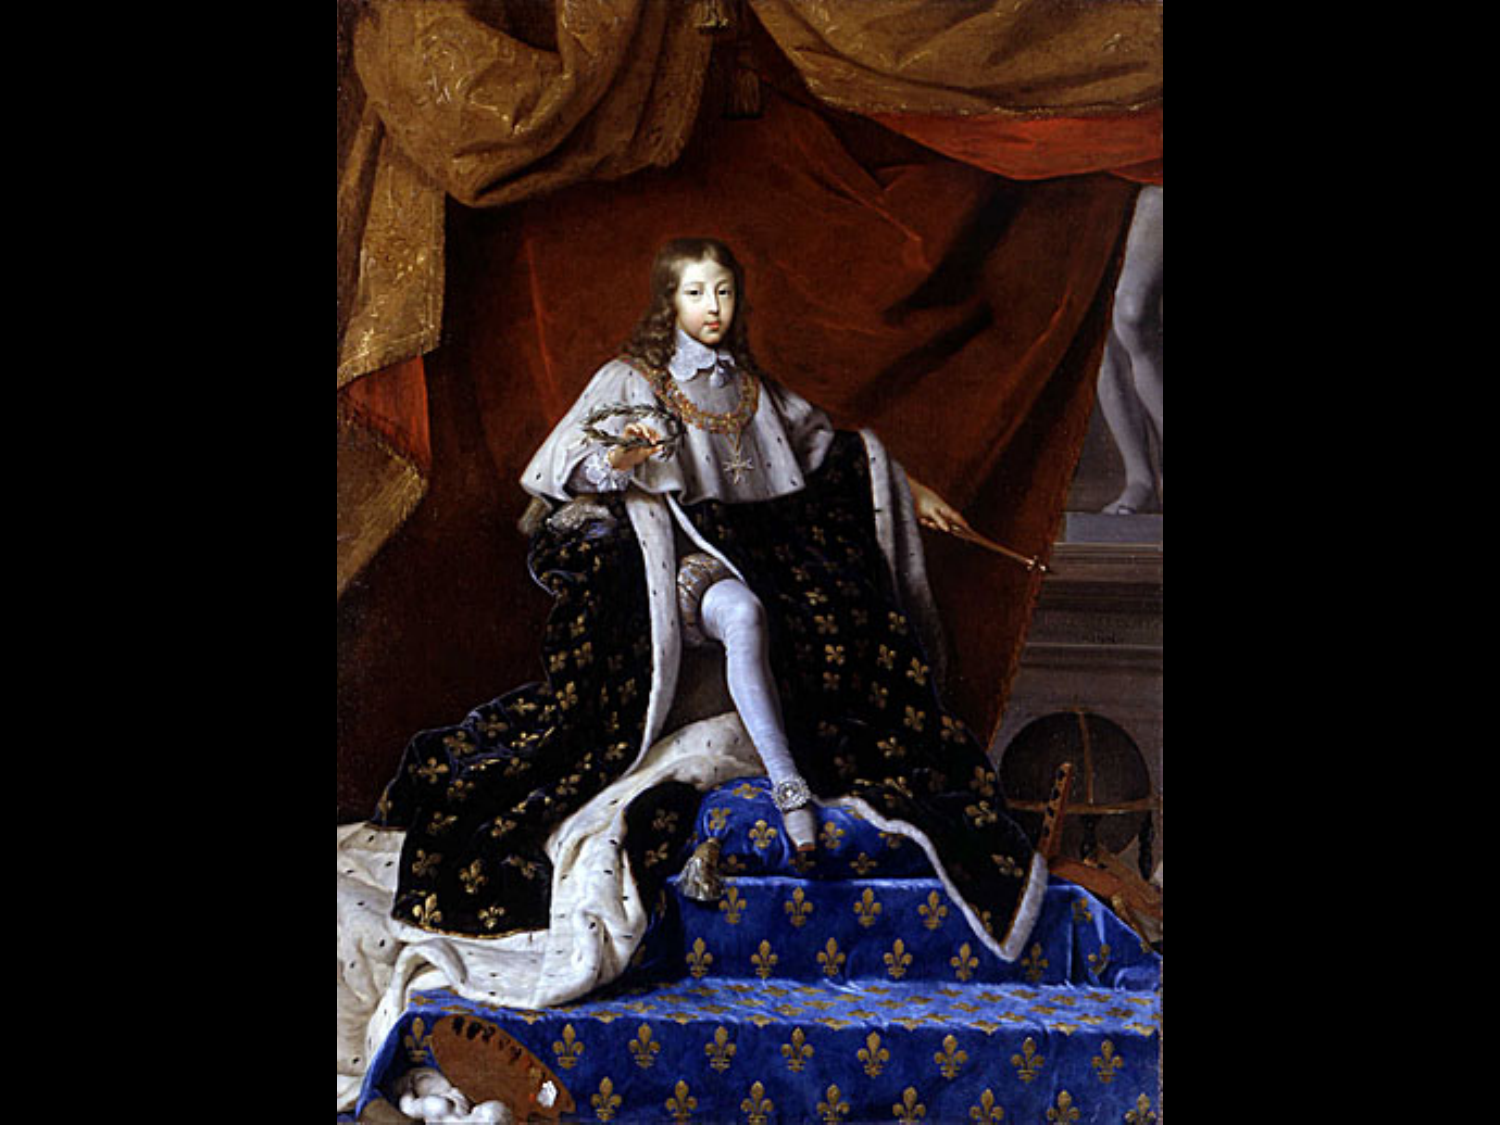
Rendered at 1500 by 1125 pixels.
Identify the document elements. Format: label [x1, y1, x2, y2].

picture [337, 0, 1163, 1125]
